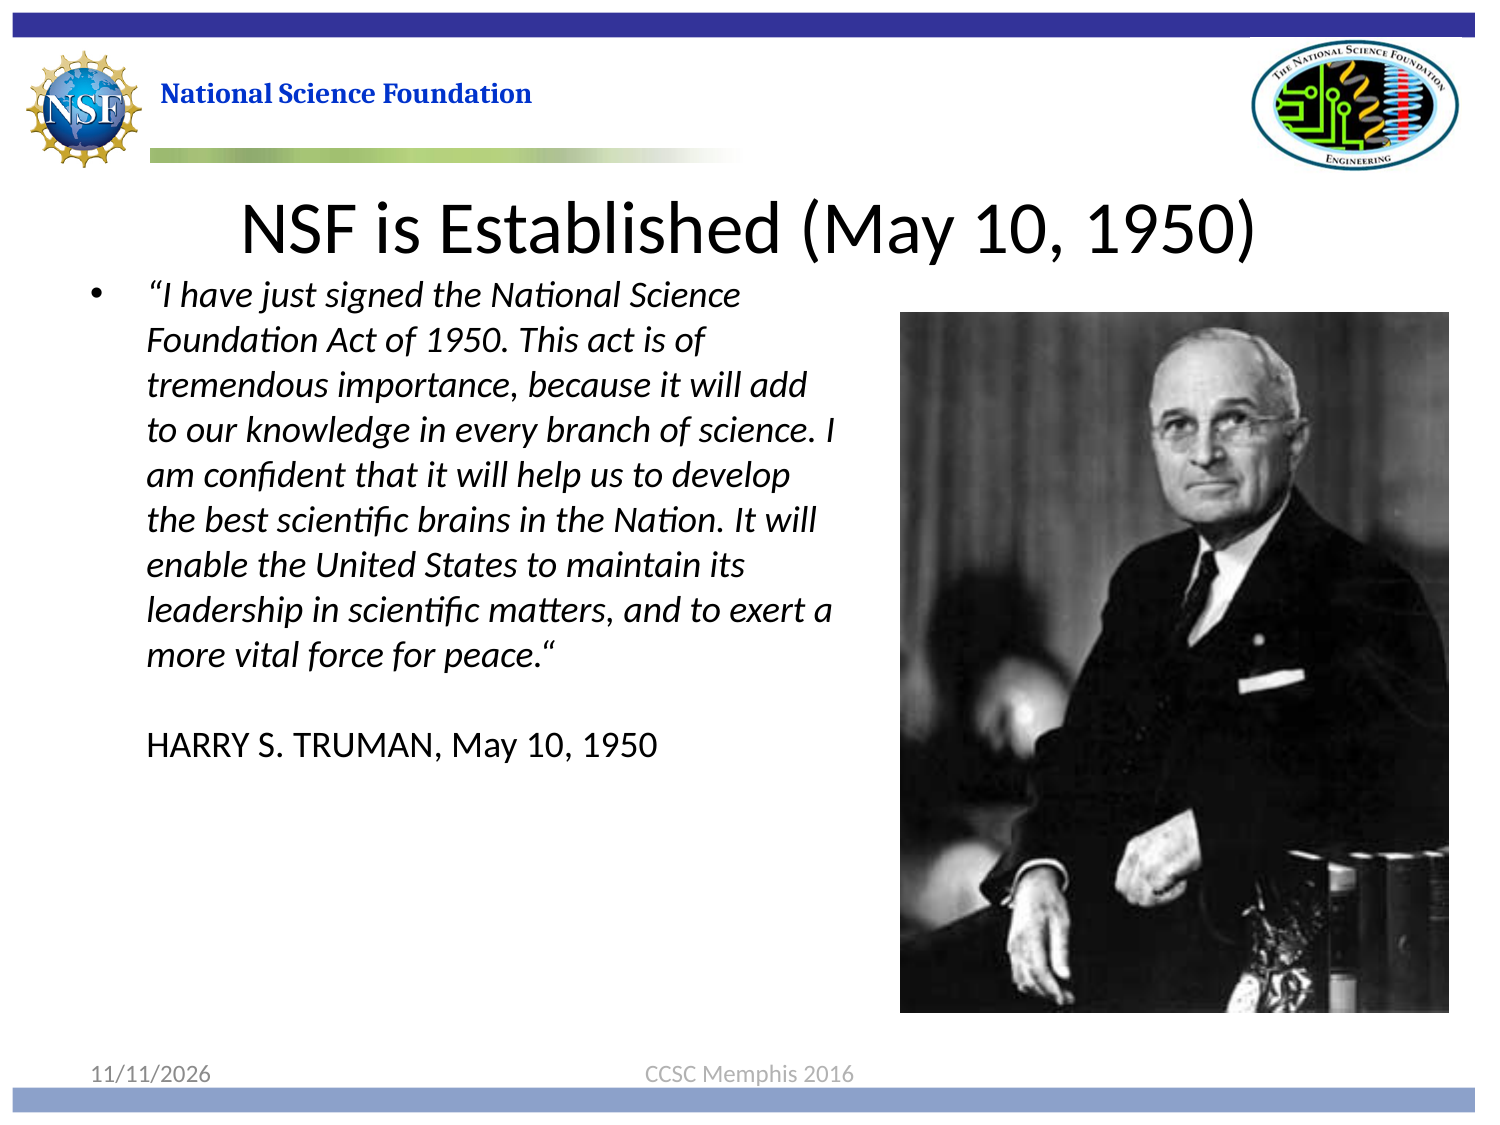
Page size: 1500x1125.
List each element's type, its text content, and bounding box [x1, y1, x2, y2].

picture [899, 312, 1449, 1013]
picture [24, 48, 143, 169]
title NSF is Established (May 10, 1950) [75, 160, 1425, 288]
picture [1250, 37, 1462, 175]
footer CCSC Memphis 2016 [512, 1042, 988, 1103]
list “I have just signed the National Science Foundation Act of 1950. This act is of tremendous importance, because it will add to our knowledge in every branch of science. I am confident that it will help us to develop the best scientific brains in the Nation. It will enable the United States to maintain its leadership in scientific matters, and to exert a more vital force for peace.“ HARRY S. TRUMAN, May 10, 1950 [75, 262, 863, 1063]
picture [150, 148, 750, 160]
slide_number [75, 1042, 425, 1103]
